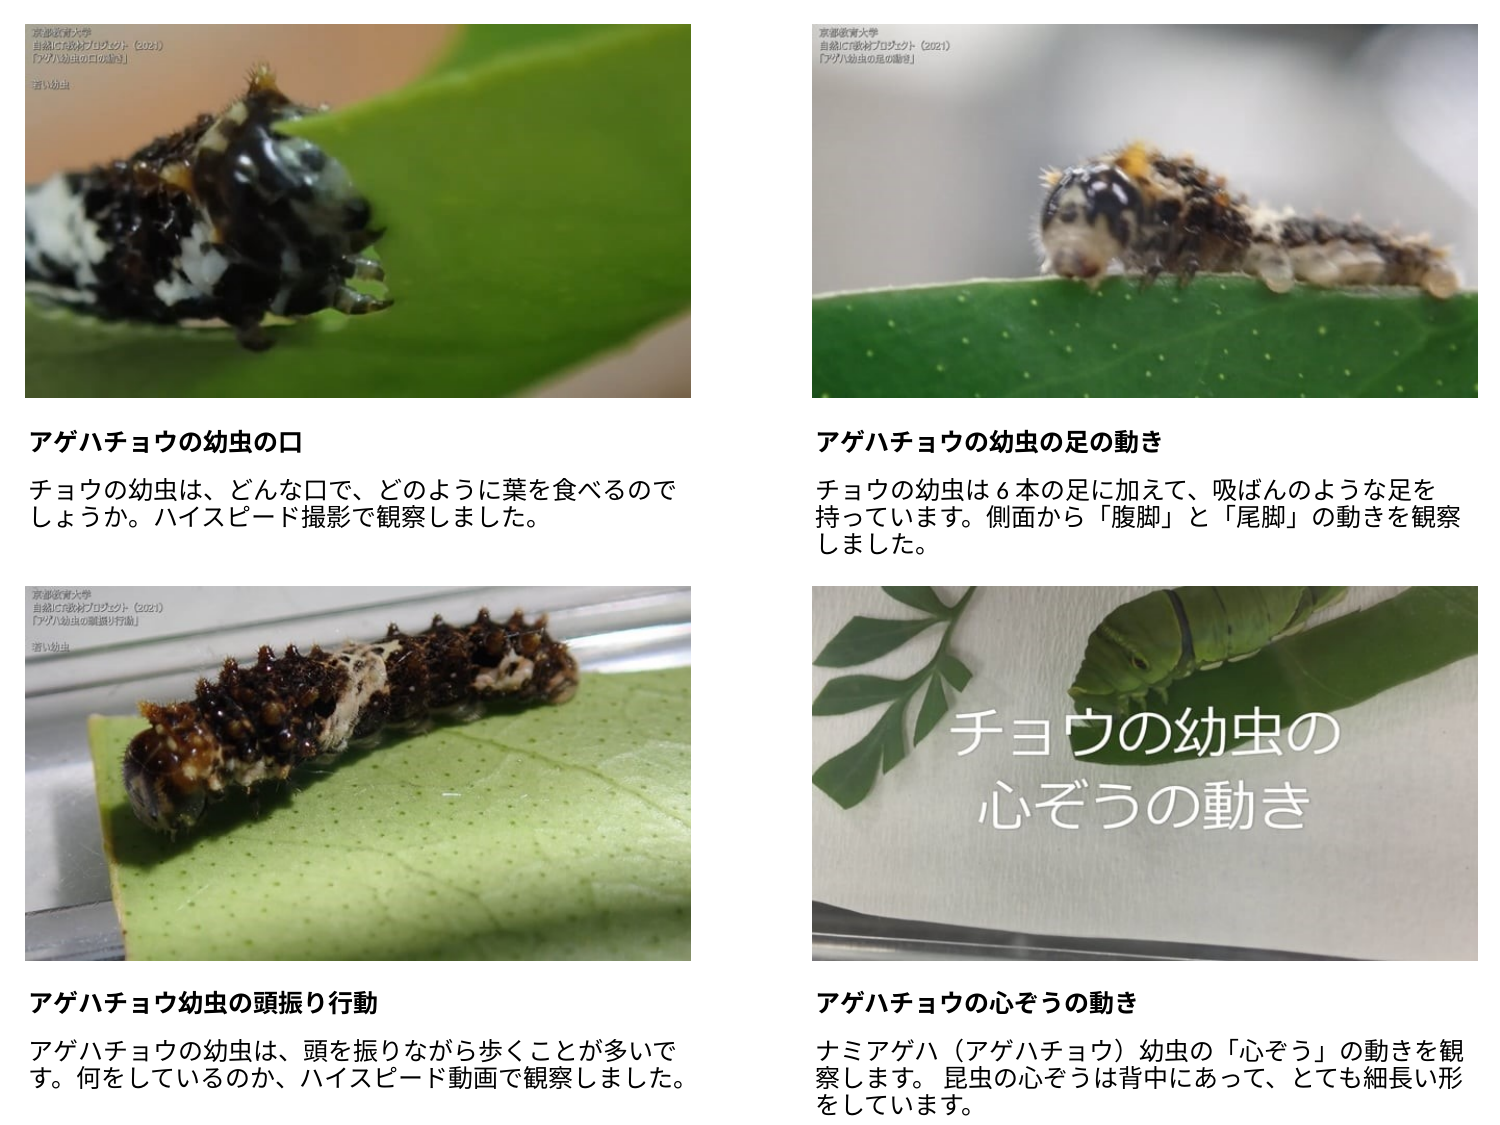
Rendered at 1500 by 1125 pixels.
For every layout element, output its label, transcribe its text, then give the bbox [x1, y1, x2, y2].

list アゲハチョウの幼虫の足の動き チョウの幼虫は6本の足に加えて、吸ばんのような足を持っています。側面から「腹脚」と「尾脚」の動きを観察しました。 [800, 422, 1490, 983]
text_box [811, 23, 1479, 399]
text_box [811, 585, 1479, 961]
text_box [25, 23, 692, 399]
list アゲハチョウの幼虫の口 チョウの幼虫は、どんな口で、どのように葉を食べるのでしょうか。ハイスピード撮影で観察しました。 [14, 422, 703, 983]
list アゲハチョウの心ぞうの動き ナミアゲハ（アゲハチョウ）幼虫の「心ぞう」の動きを観察します。 昆虫の心ぞうは背中にあって、とても細長い形をしています。 [800, 983, 1490, 1125]
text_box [25, 585, 692, 961]
list アゲハチョウ幼虫の頭振り行動 アゲハチョウの幼虫は、頭を振りながら歩くことが多いです。何をしているのか、ハイスピード動画で観察しました。 [14, 983, 703, 1125]
